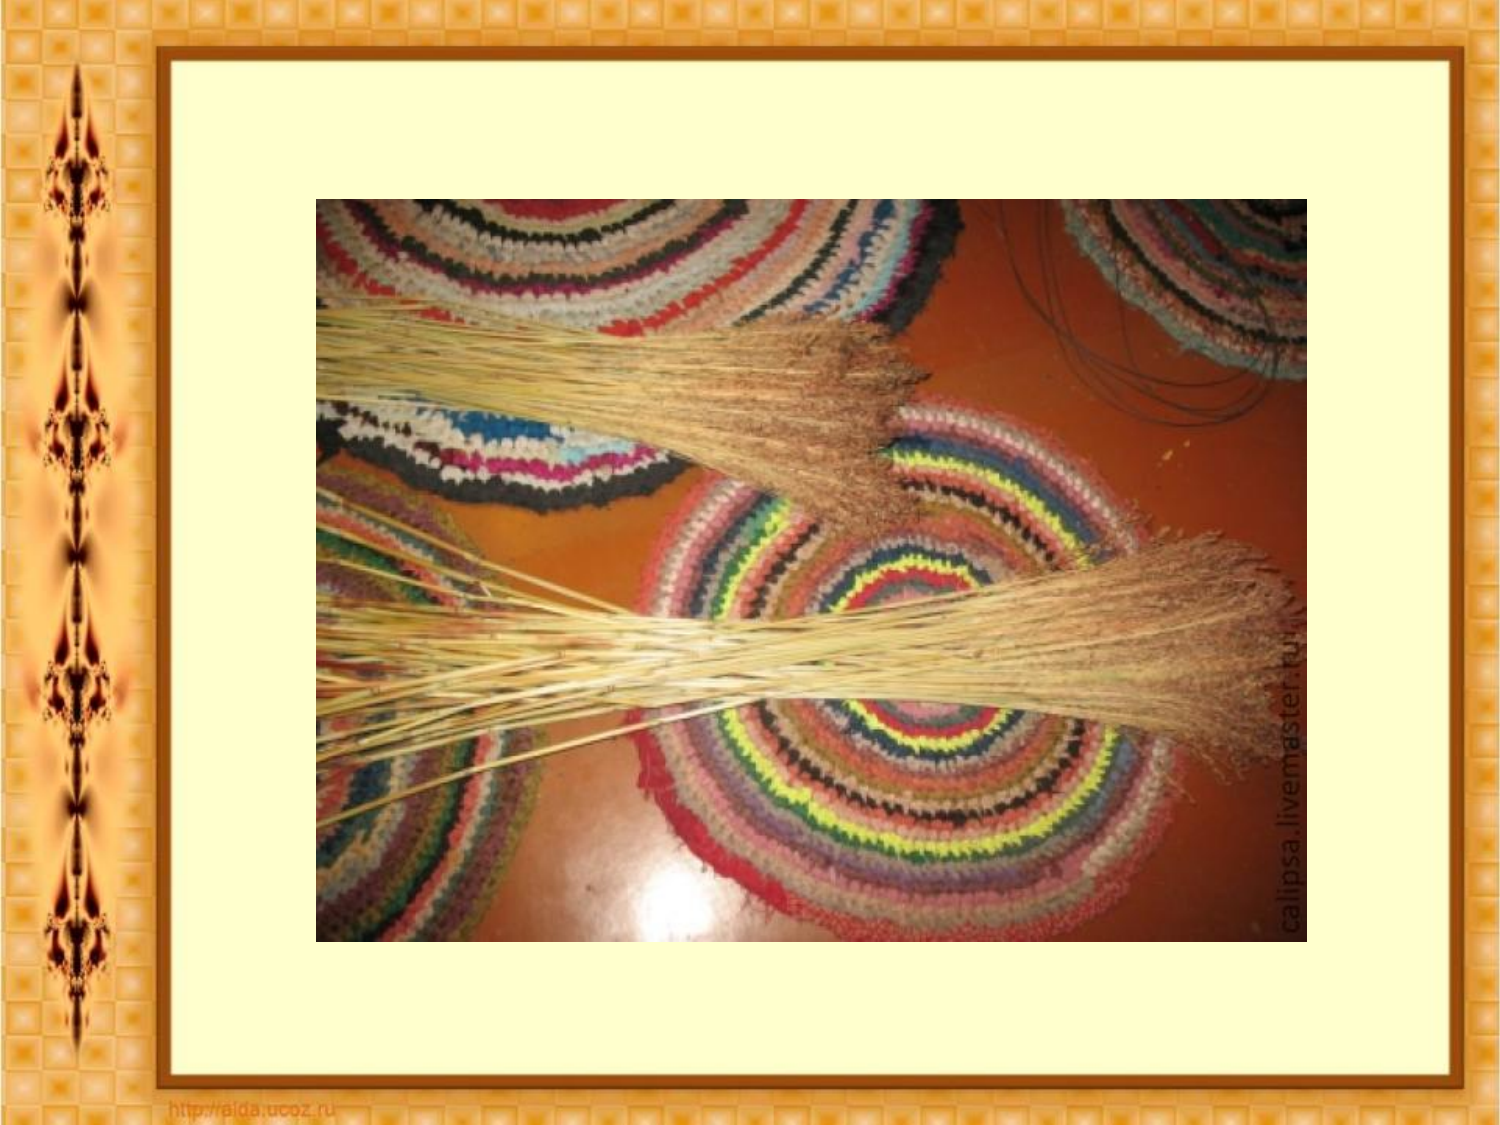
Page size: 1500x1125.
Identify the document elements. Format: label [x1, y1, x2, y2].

picture [0, 0, 1500, 1125]
list [316, 198, 1308, 942]
